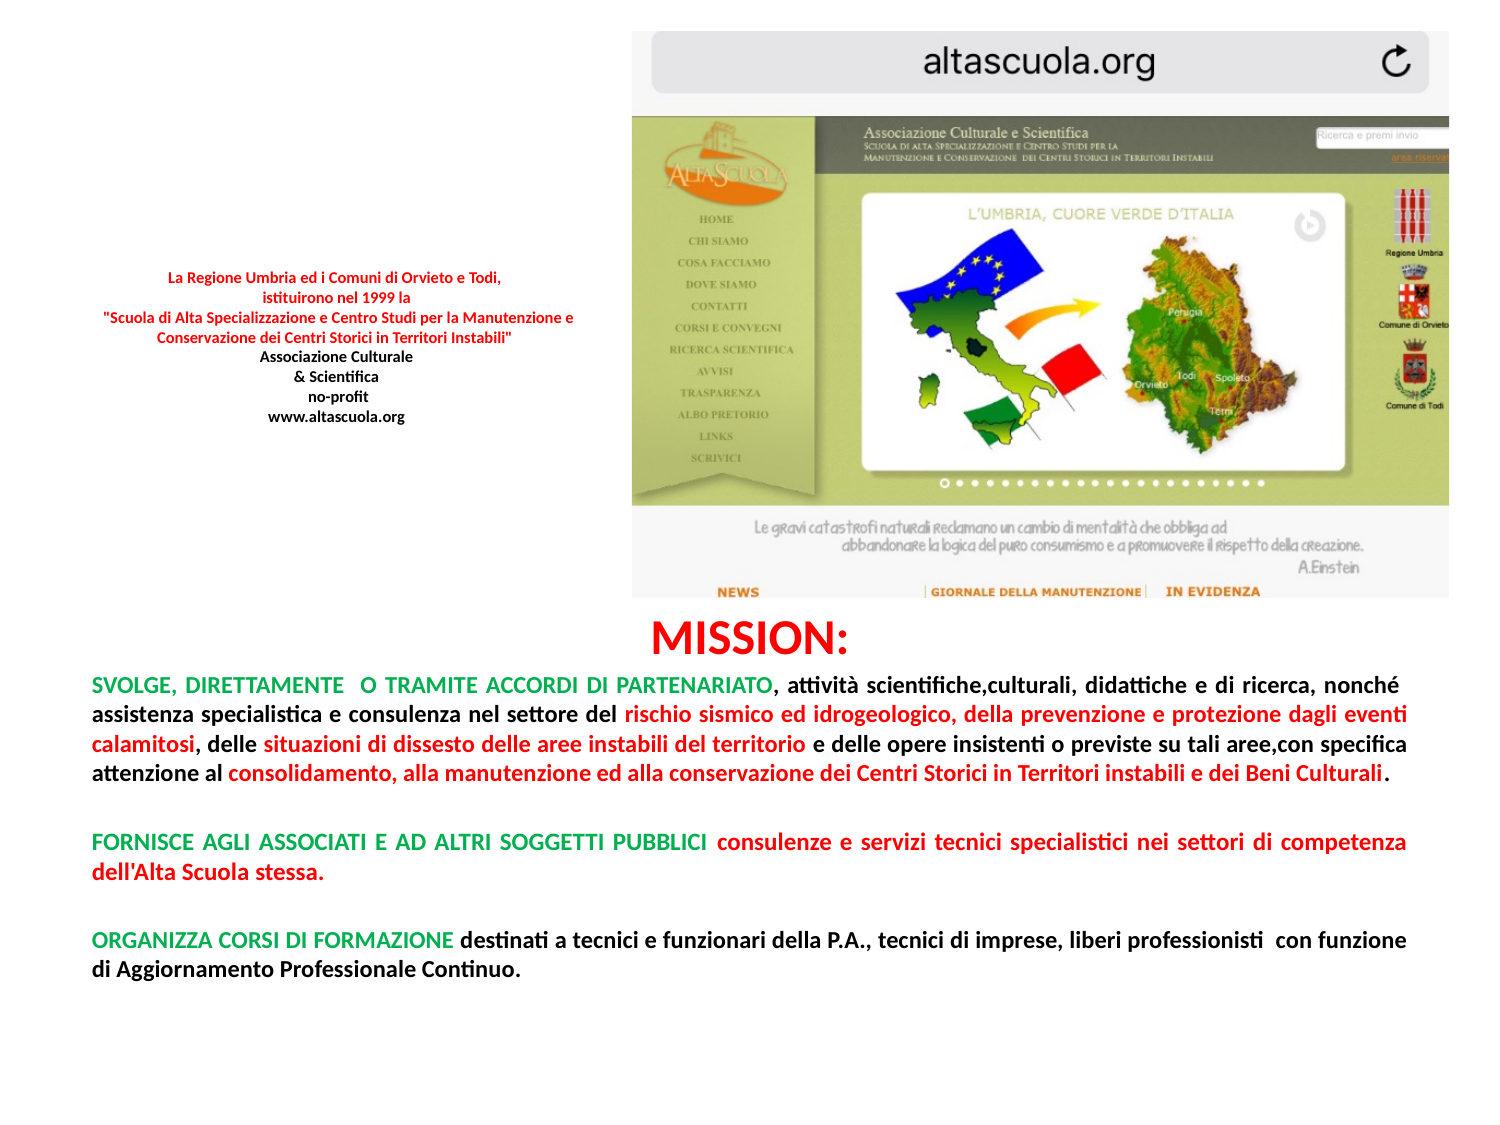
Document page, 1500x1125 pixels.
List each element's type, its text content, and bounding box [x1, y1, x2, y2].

subtitle MISSION: SVOLGE, DIRETTAMENTE O TRAMITE ACCORDI DI PARTENARIATO, attività scientifiche,culturali, didattiche e di ricerca, nonché assistenza specialistica e consulenza nel settore del rischio sismico ed idrogeologico, della prevenzione e protezione dagli eventi calamitosi, delle situazioni di dissesto delle aree instabili del territorio e delle opere insistenti o previste su tali aree,con specifica attenzione al consolidamento, alla manutenzione ed alla conservazione dei Centri Storici in Territori instabili e dei Beni Culturali. FORNISCE AGLI ASSOCIATI E AD ALTRI SOGGETTI PUBBLICI consulenze e servizi tecnici specialistici nei settori di competenza dell'Alta Scuola stessa. ORGANIZZA CORSI DI FORMAZIONE destinati a tecnici e funzionari della P.A., tecnici di imprese, liberi professionisti con funzione di Aggiornamento Professionale Continuo. [76, 562, 1424, 1019]
title La Regione Umbria ed i Comuni di Orvieto e Todi, istituirono nel 1999 la "Scuola di Alta Specializzazione e Centro Studi per la Manutenzione e Conservazione dei Centri Storici in Territori Instabili" Associazione Culturale & Scientifica no-profit www.altascuola.org [76, 255, 597, 497]
picture [631, 30, 1450, 599]
